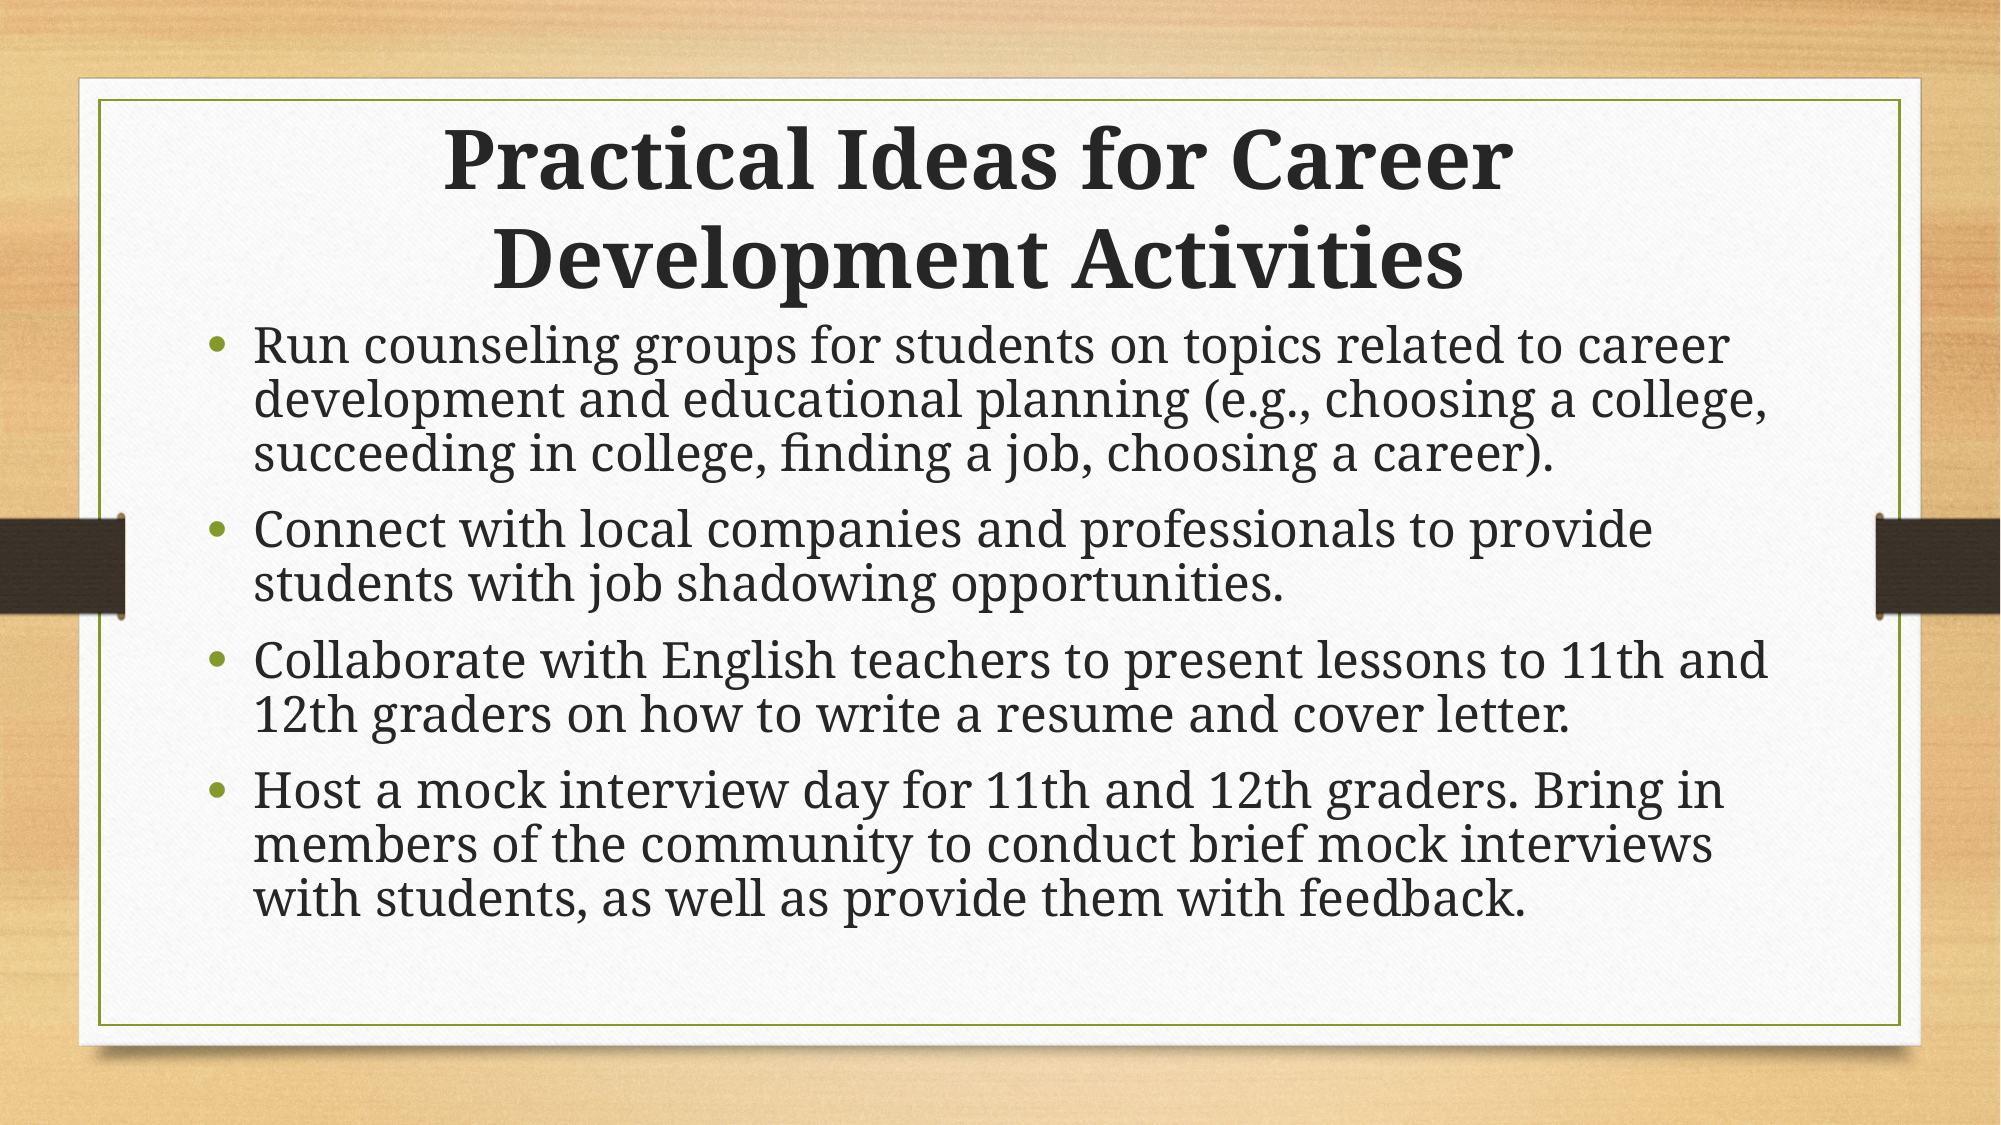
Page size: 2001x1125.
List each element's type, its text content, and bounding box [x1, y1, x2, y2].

list Run counseling groups for students on topics related to career development and educational planning (e.g., choosing a college, succeeding in college, finding a job, choosing a career). Connect with local companies and professionals to provide students with job shadowing opportunities. Collaborate with English teachers to present lessons to 11th and 12th graders on how to write a resume and cover letter. Host a mock interview day for 11th and 12th graders. Bring in members of the community to conduct brief mock interviews with students, as well as provide them with feedback. [192, 312, 1805, 960]
picture [0, 0, 2001, 1125]
title Practical Ideas for Career Development Activities [192, 98, 1768, 312]
